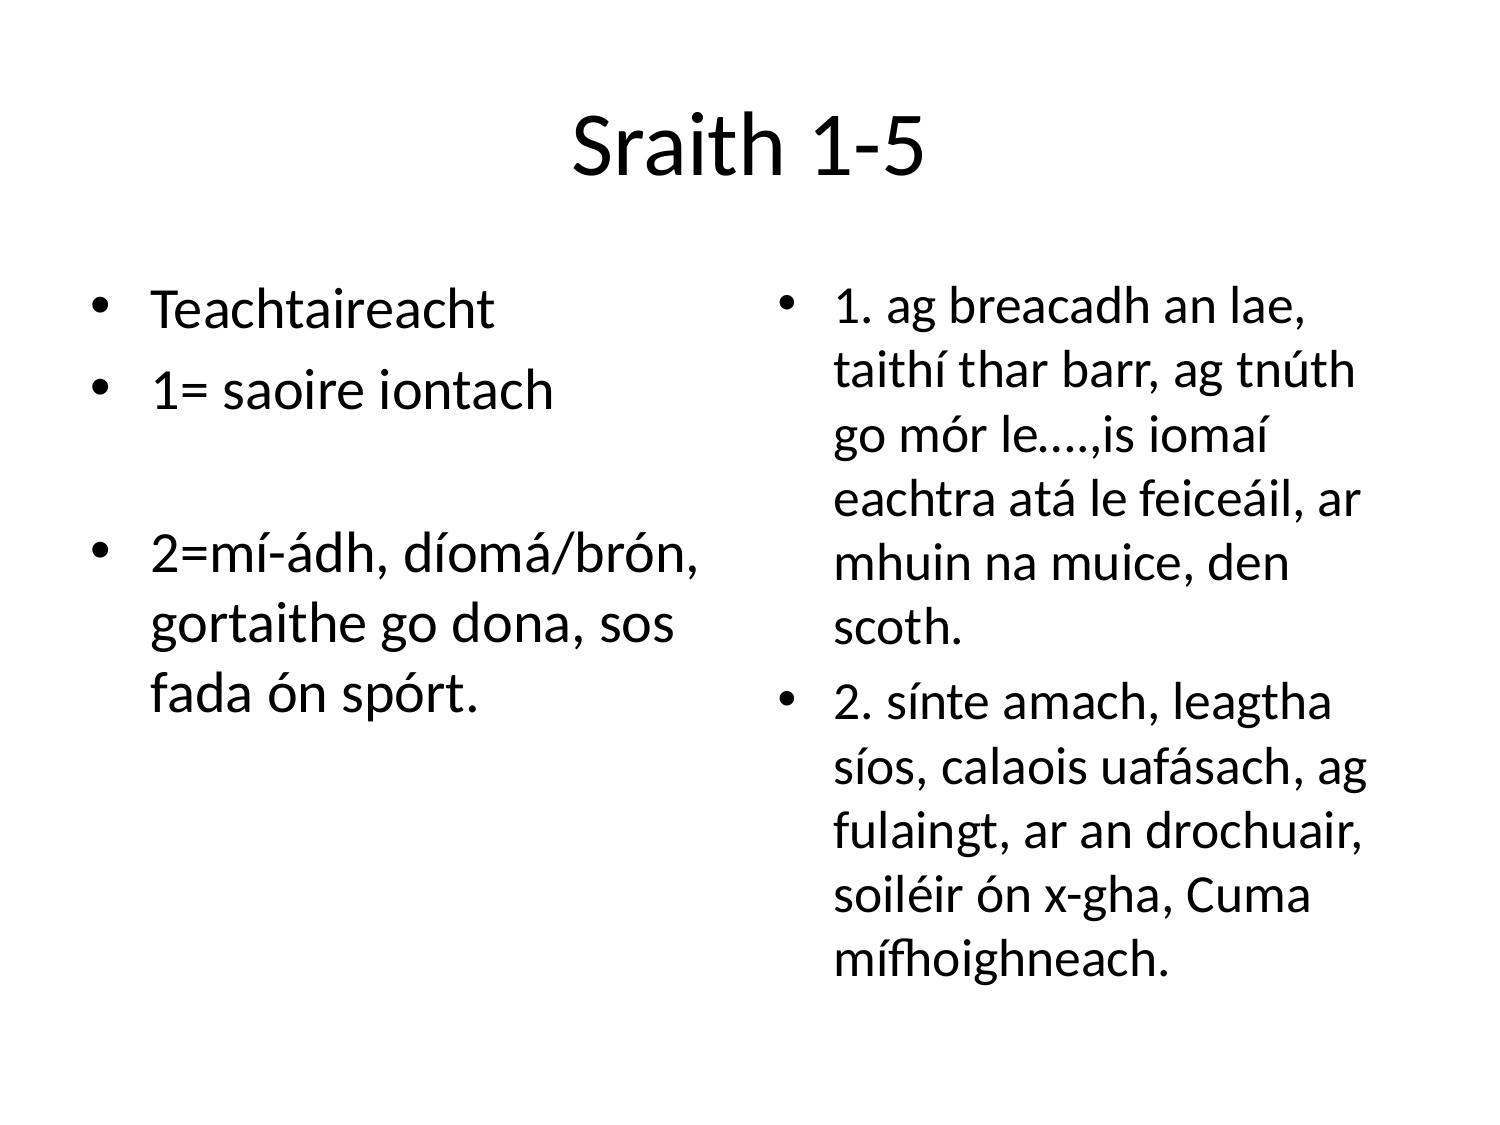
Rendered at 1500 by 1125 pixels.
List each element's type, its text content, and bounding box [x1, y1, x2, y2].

list 1. ag breacadh an lae, taithí thar barr, ag tnúth go mór le….,is iomaí eachtra atá le feiceáil, ar mhuin na muice, den scoth. 2. sínte amach, leagtha síos, calaois uafásach, ag fulaingt, ar an drochuair, soiléir ón x-gha, Cuma mífhoighneach. [762, 262, 1425, 1005]
list Teachtaireacht 1= saoire iontach 2=mí-ádh, díomá/brón, gortaithe go dona, sos fada ón spórt. [75, 262, 738, 1005]
title Sraith 1-5 [75, 45, 1425, 233]
